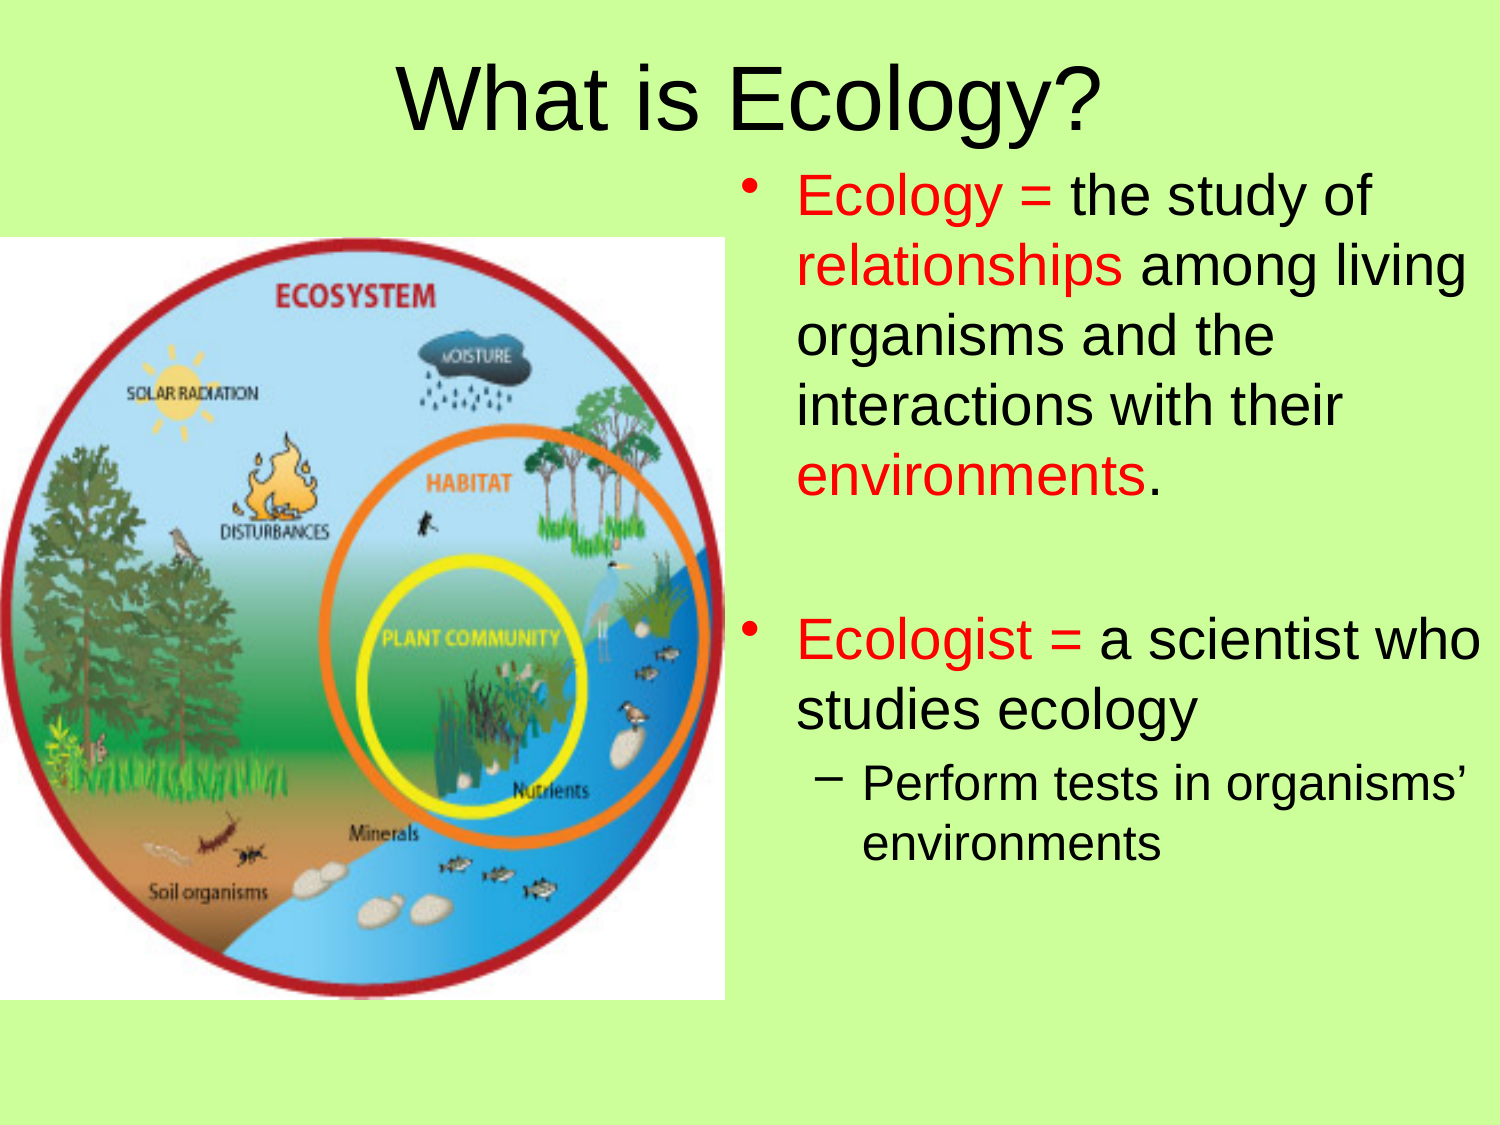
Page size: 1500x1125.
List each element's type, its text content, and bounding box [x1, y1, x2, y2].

title What is Ecology? [75, 0, 1425, 188]
picture [0, 237, 726, 1001]
list Ecology = the study of relationships among living organisms and the interactions with their environments. Ecologist = a scientist who studies ecology Perform tests in organisms’ environments [725, 149, 1500, 1125]
